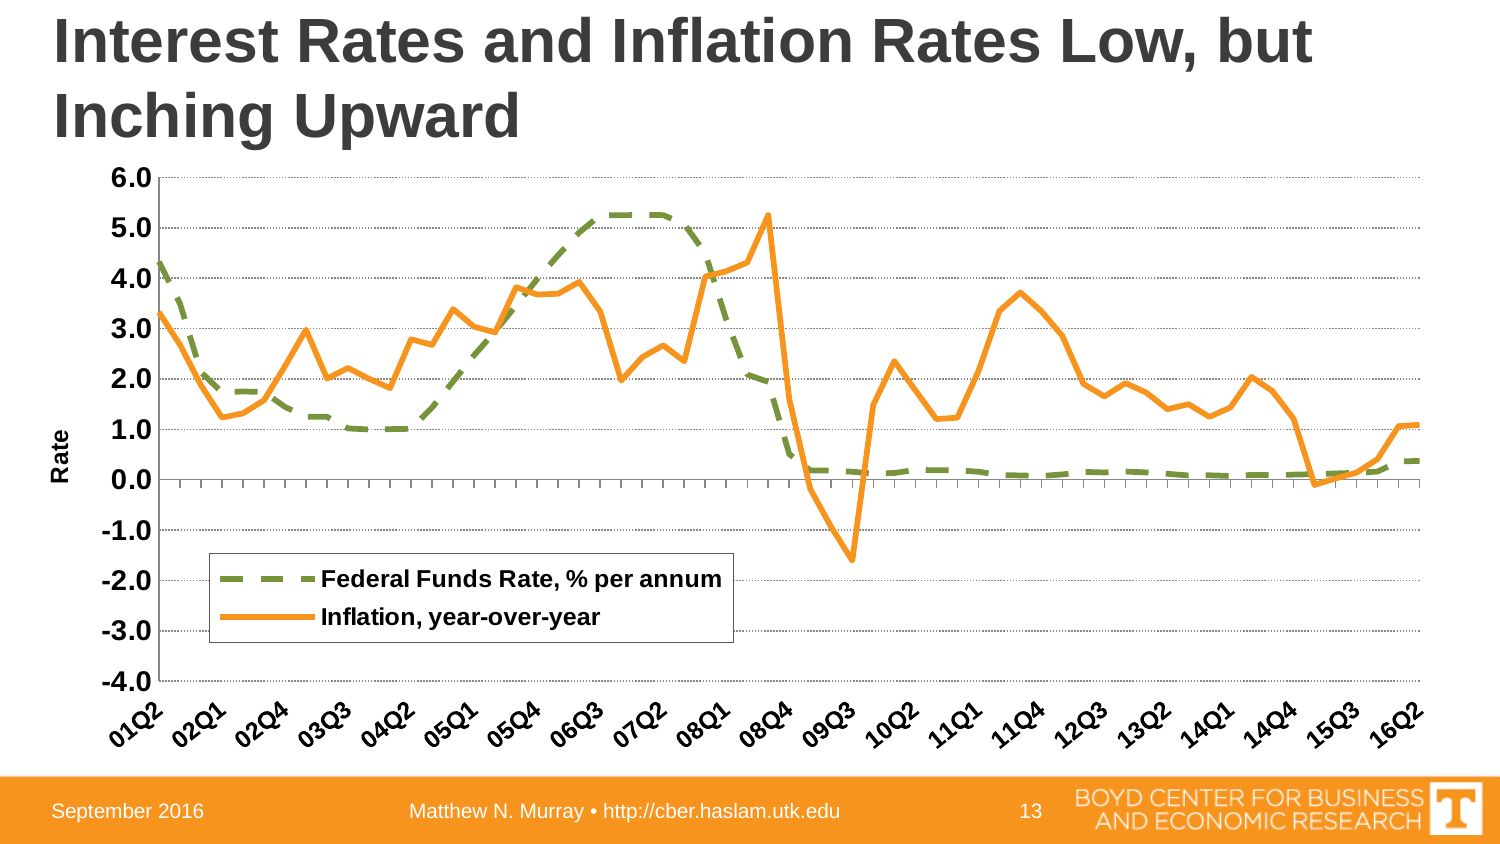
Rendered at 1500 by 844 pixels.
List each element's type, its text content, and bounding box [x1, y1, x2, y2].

slide_number 13 [989, 788, 1058, 833]
picture [1076, 782, 1483, 835]
title Interest Rates and Inflation Rates Low, but Inching Upward [38, 8, 1461, 141]
footer Matthew N. Murray • http://cber.haslam.utk.edu [265, 788, 985, 833]
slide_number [36, 788, 265, 833]
chart [38, 160, 1461, 754]
